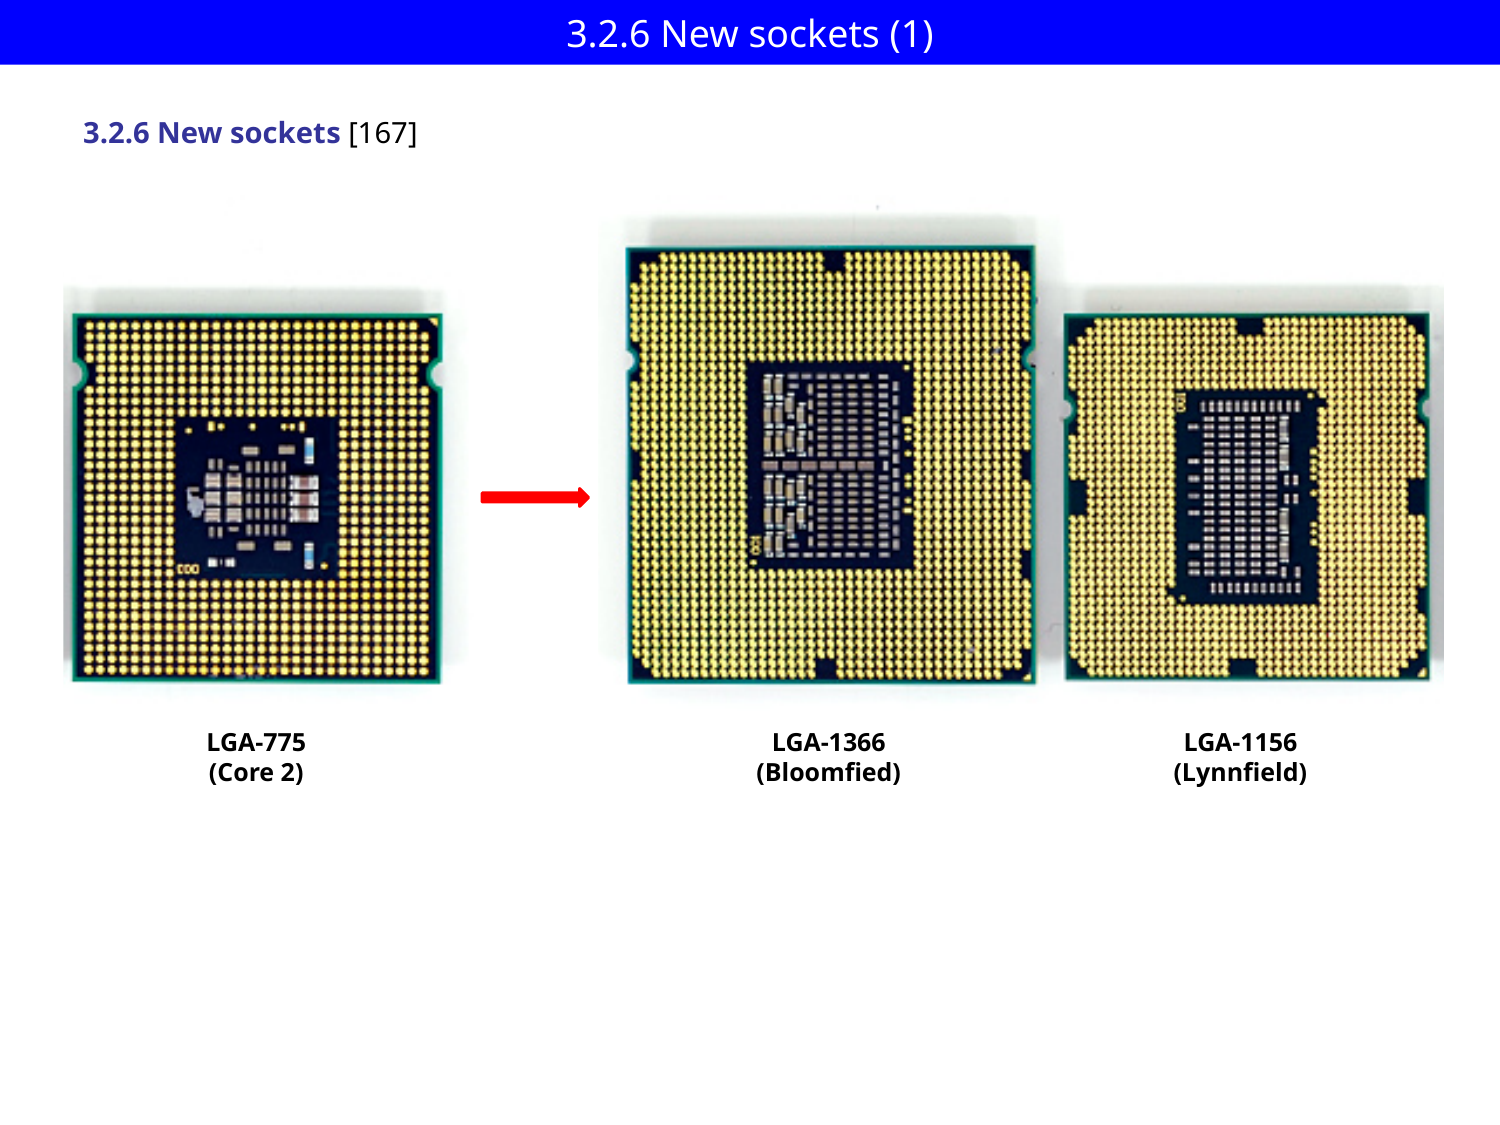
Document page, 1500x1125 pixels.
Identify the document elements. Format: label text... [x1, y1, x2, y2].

picture [63, 178, 483, 734]
text_box 3.2.6 New sockets [167] [68, 107, 433, 157]
text_box LGA-1156 (Lynnfield) [1158, 743, 1323, 794]
text_box [488, 488, 589, 507]
text_box LGA-1366 (Bloomfied) [741, 743, 917, 794]
title 3.2.6 New sockets (1) [0, 0, 1500, 65]
picture [597, 178, 1445, 734]
text_box LGA-775 (Core 2) [191, 743, 321, 794]
